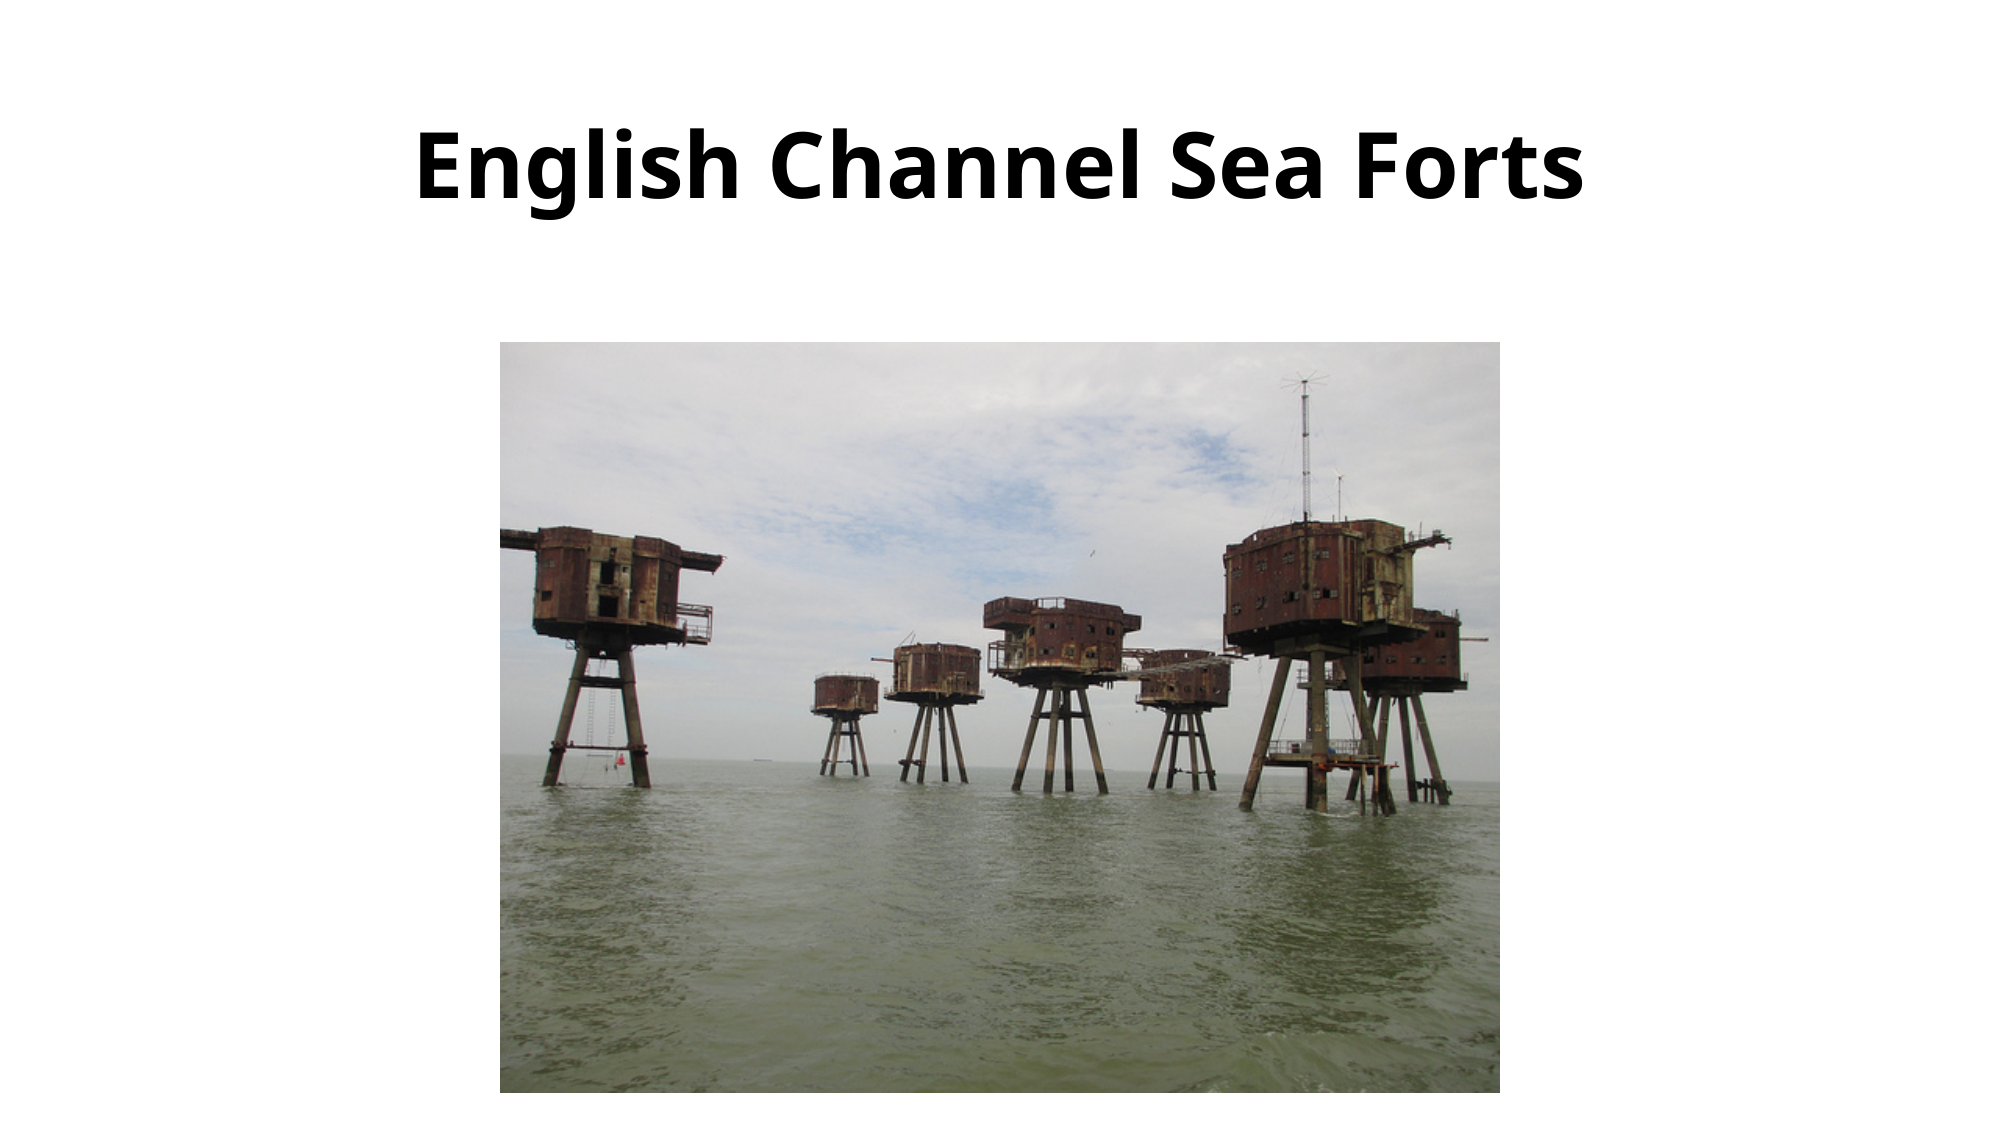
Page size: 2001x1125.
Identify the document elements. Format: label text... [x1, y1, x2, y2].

picture [499, 342, 1500, 1093]
title English Channel Sea Forts [137, 59, 1863, 278]
